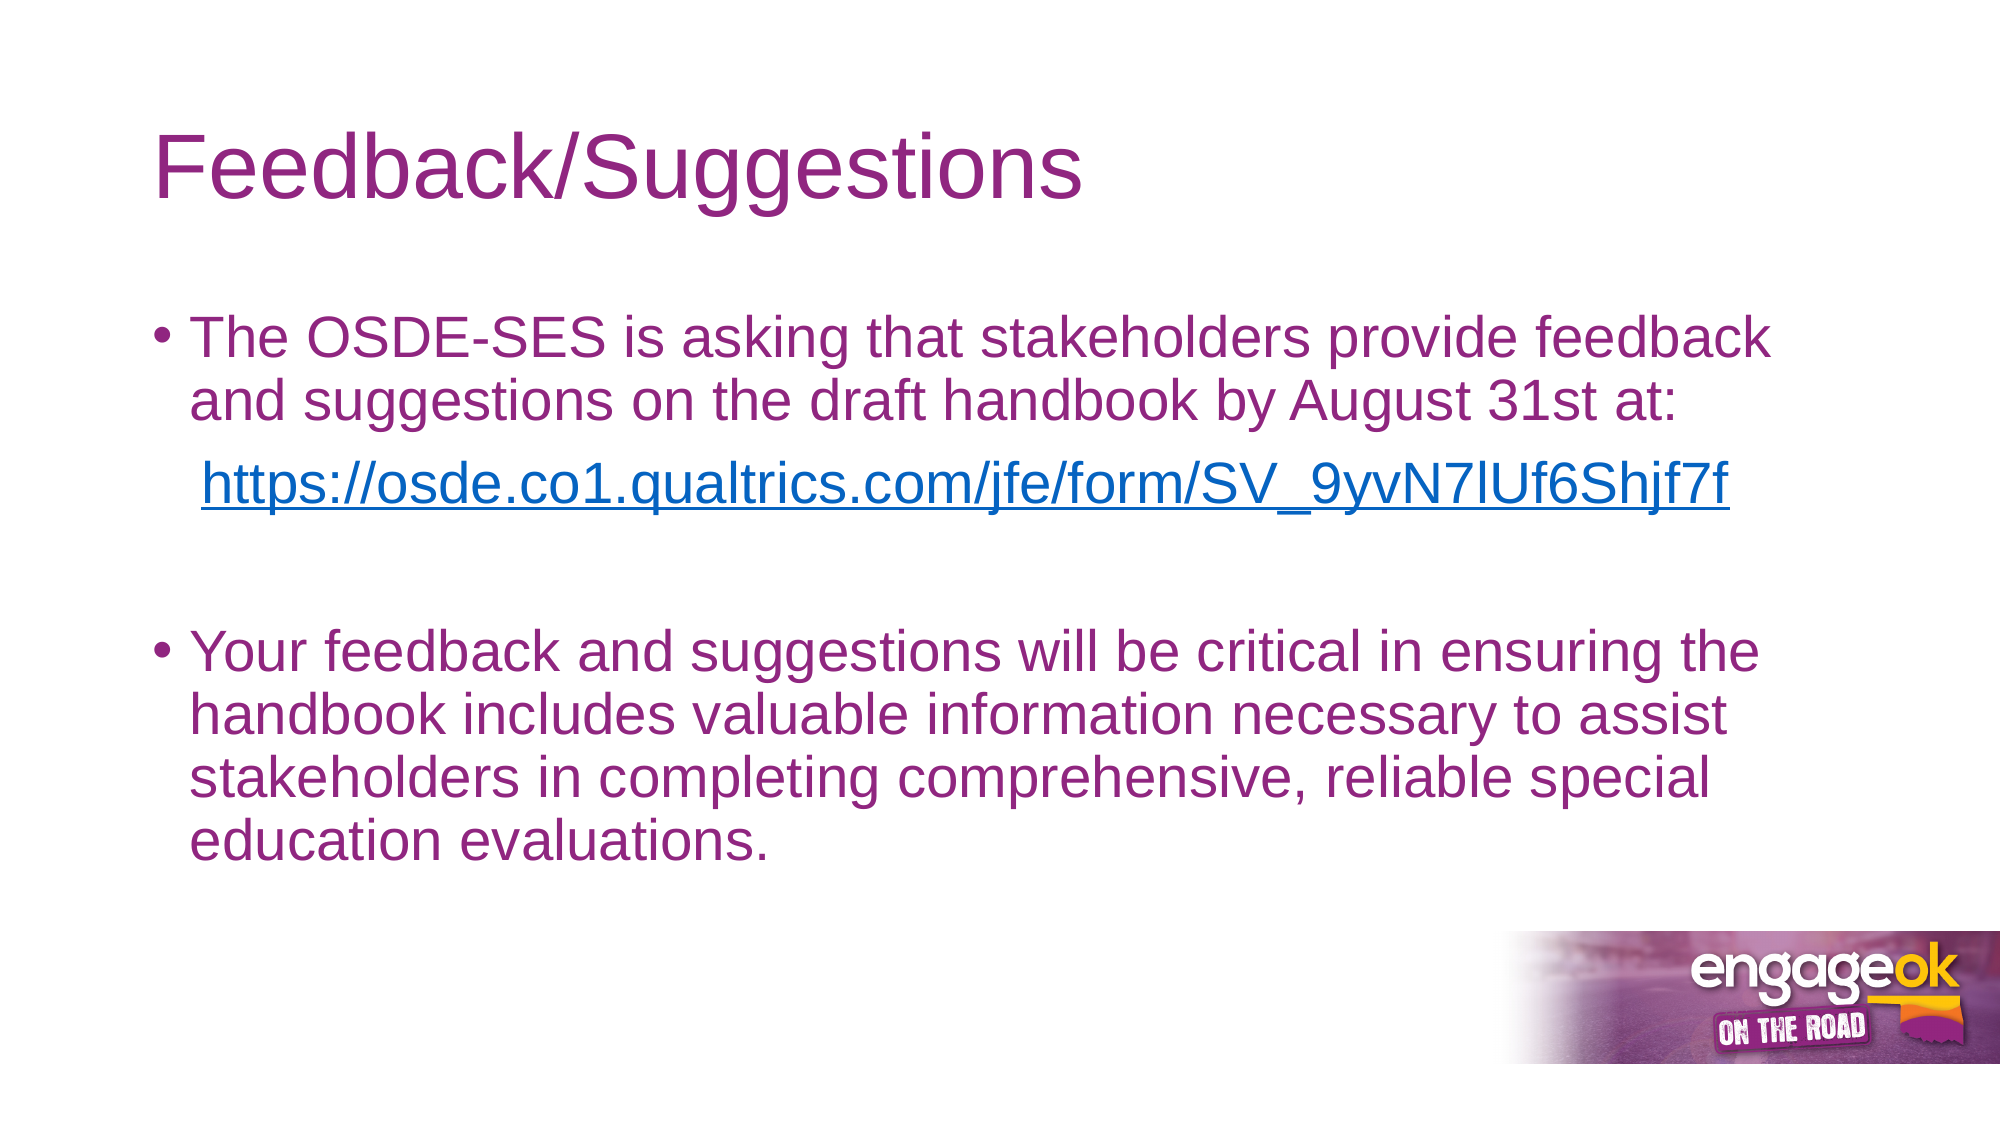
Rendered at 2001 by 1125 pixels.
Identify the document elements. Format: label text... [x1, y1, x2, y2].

list The OSDE-SES is asking that stakeholders provide feedback and suggestions on the draft handbook by August 31st at: https://osde.co1.qualtrics.com/jfe/form/SV_9yvN7lUf6Shjf7f Your feedback and suggestions will be critical in ensuring the handbook includes valuable information necessary to assist stakeholders in completing comprehensive, reliable special education evaluations. [137, 299, 1863, 1014]
picture [1493, 931, 2000, 1064]
title Feedback/Suggestions [137, 59, 1863, 278]
